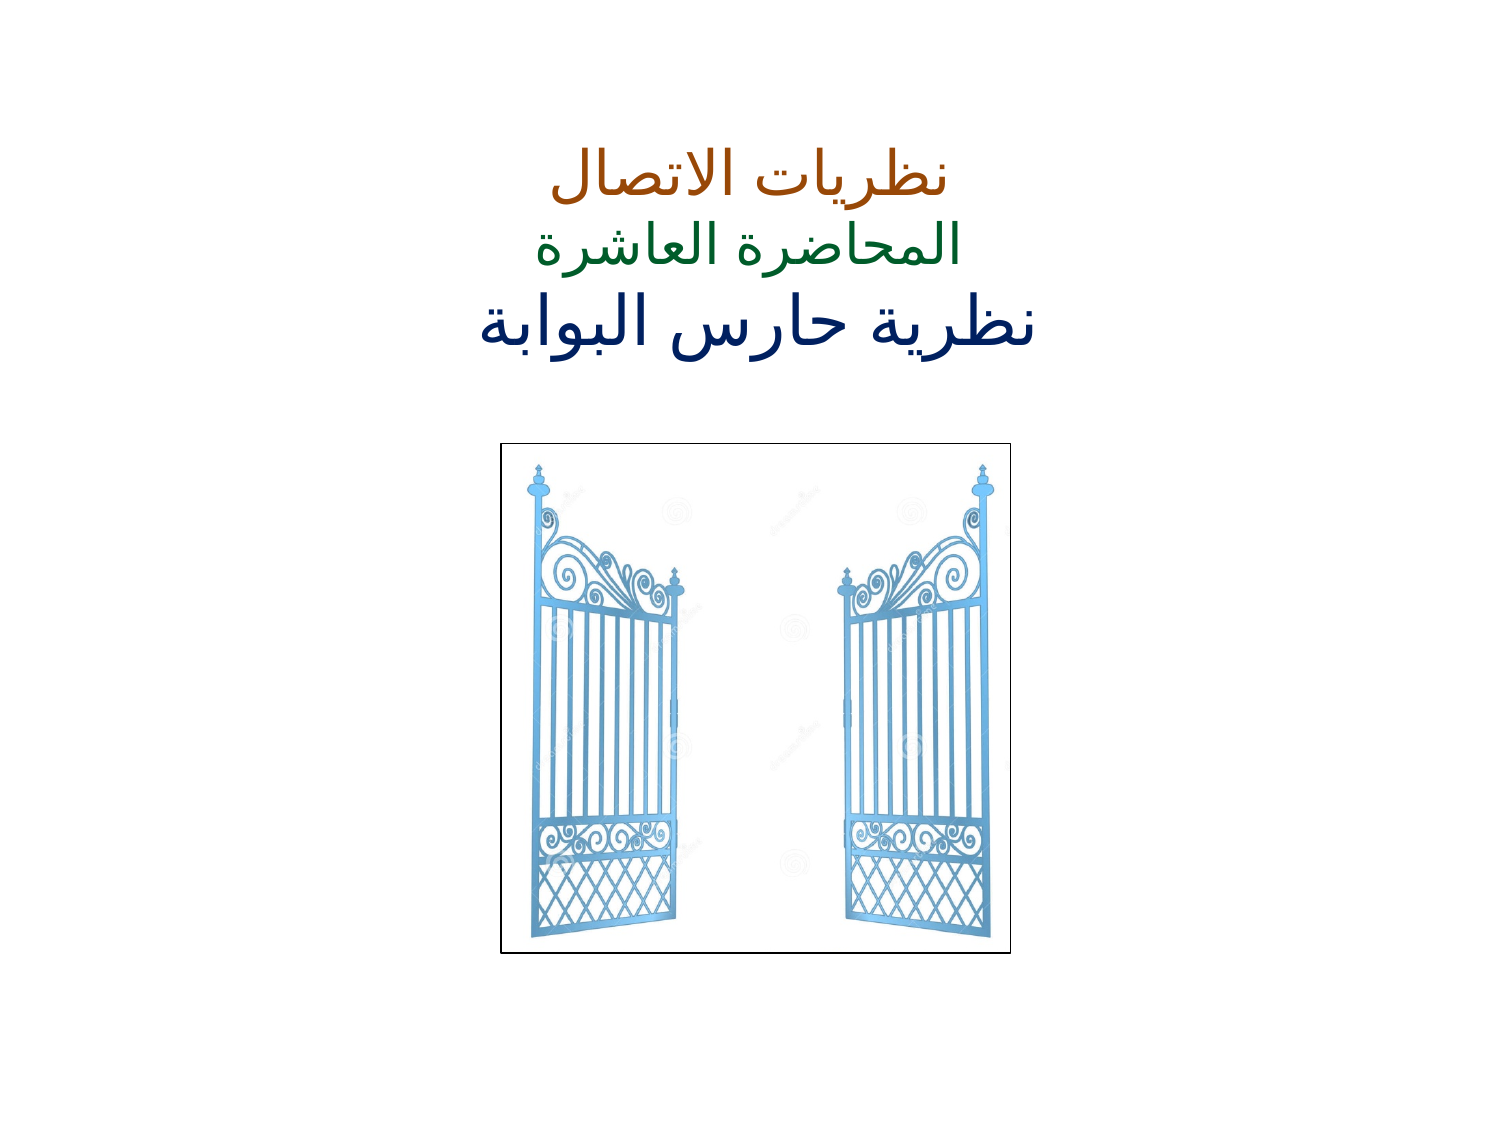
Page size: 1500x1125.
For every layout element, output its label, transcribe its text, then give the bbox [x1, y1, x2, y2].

title نظريات الاتصال المحاضرة العاشرة نظرية حارس البوابة [112, 125, 1388, 367]
picture [501, 444, 1011, 953]
